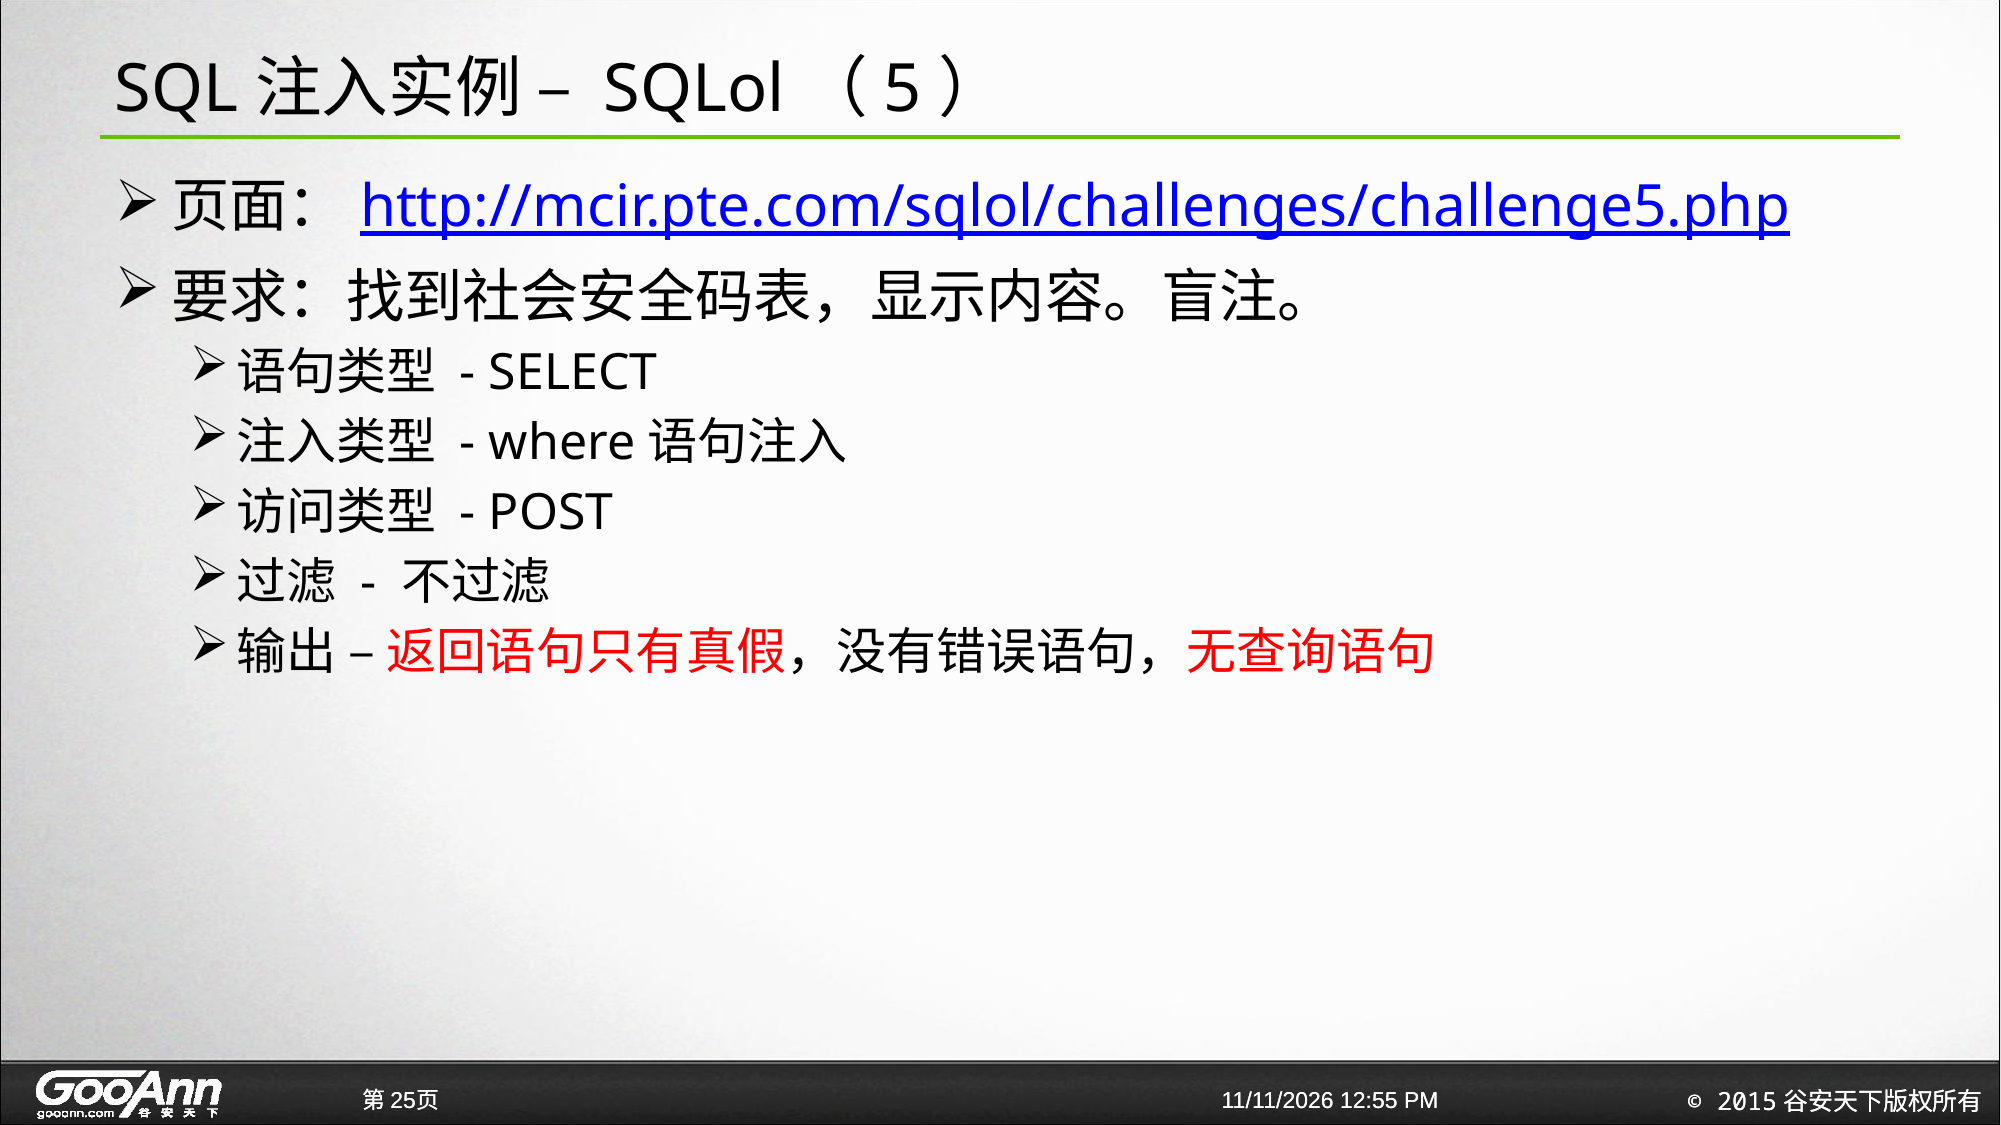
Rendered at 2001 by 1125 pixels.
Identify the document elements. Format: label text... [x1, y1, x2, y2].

list 页面：http://mcir.pte.com/sqlol/challenges/challenge5.php 要求：找到社会安全码表，显示内容。盲注。 语句类型 - SELECT 注入类型 - where语句注入 访问类型 - POST 过滤 - 不过滤 输出 – 返回语句只有真假，没有错误语句，无查询语句 [99, 160, 1900, 1005]
picture [0, 0, 2001, 1125]
title SQL注入实例 – SQLol（5） [99, 45, 1900, 126]
